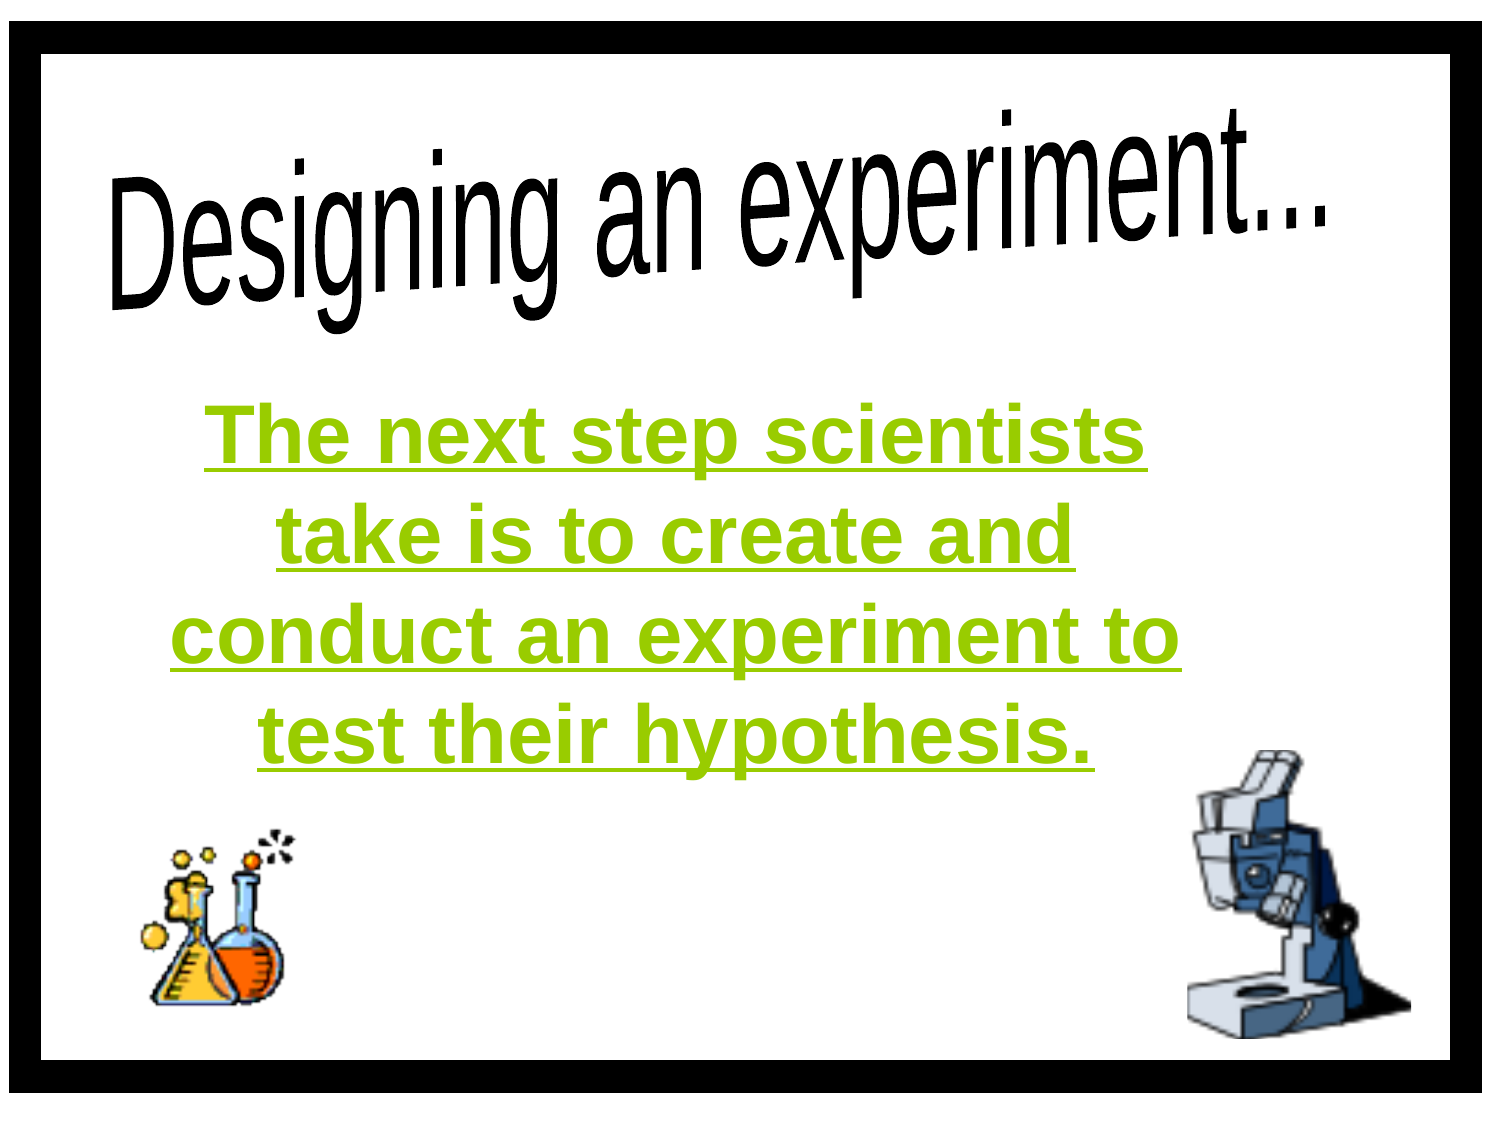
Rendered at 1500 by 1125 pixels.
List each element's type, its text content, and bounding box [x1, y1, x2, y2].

text_box [24, 37, 1467, 1077]
title The next step scientists take is to create and conduct an experiment to test their hypothesis. [112, 524, 1240, 788]
picture [112, 824, 301, 1013]
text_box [1187, 749, 1412, 1039]
